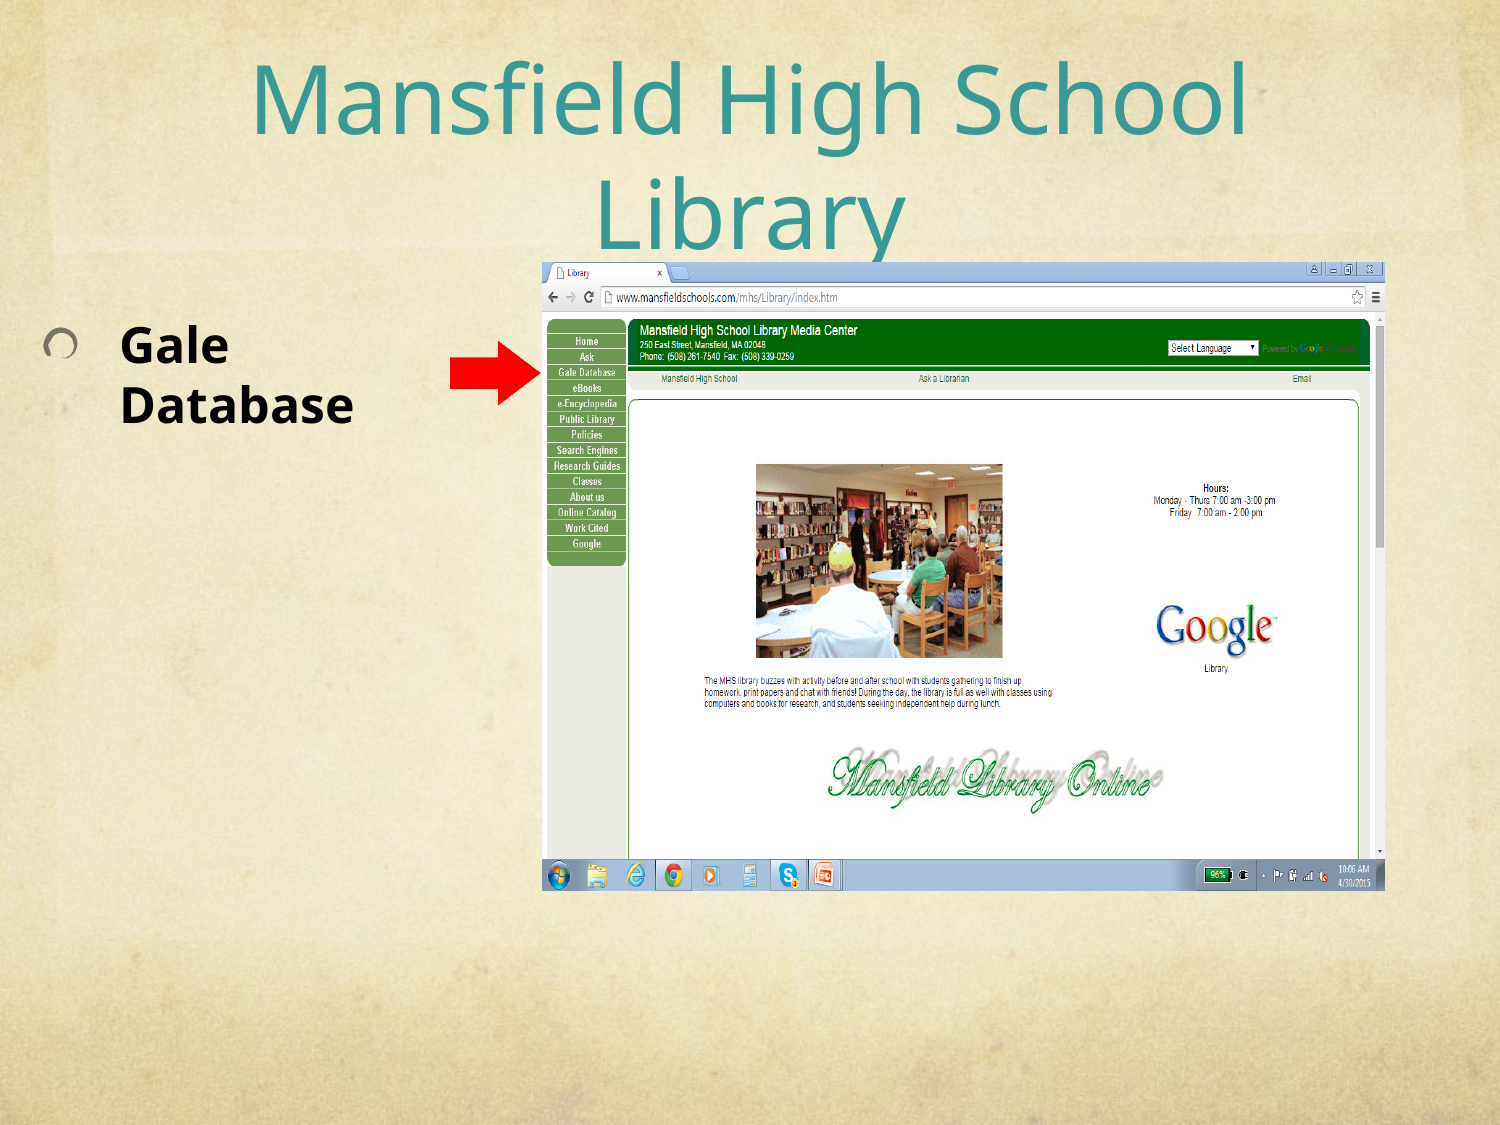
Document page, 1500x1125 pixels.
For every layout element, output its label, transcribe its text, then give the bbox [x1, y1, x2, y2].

list Gale Database [28, 305, 448, 824]
picture [0, 0, 1500, 1125]
title Mansfield High School Library [149, 82, 1350, 226]
